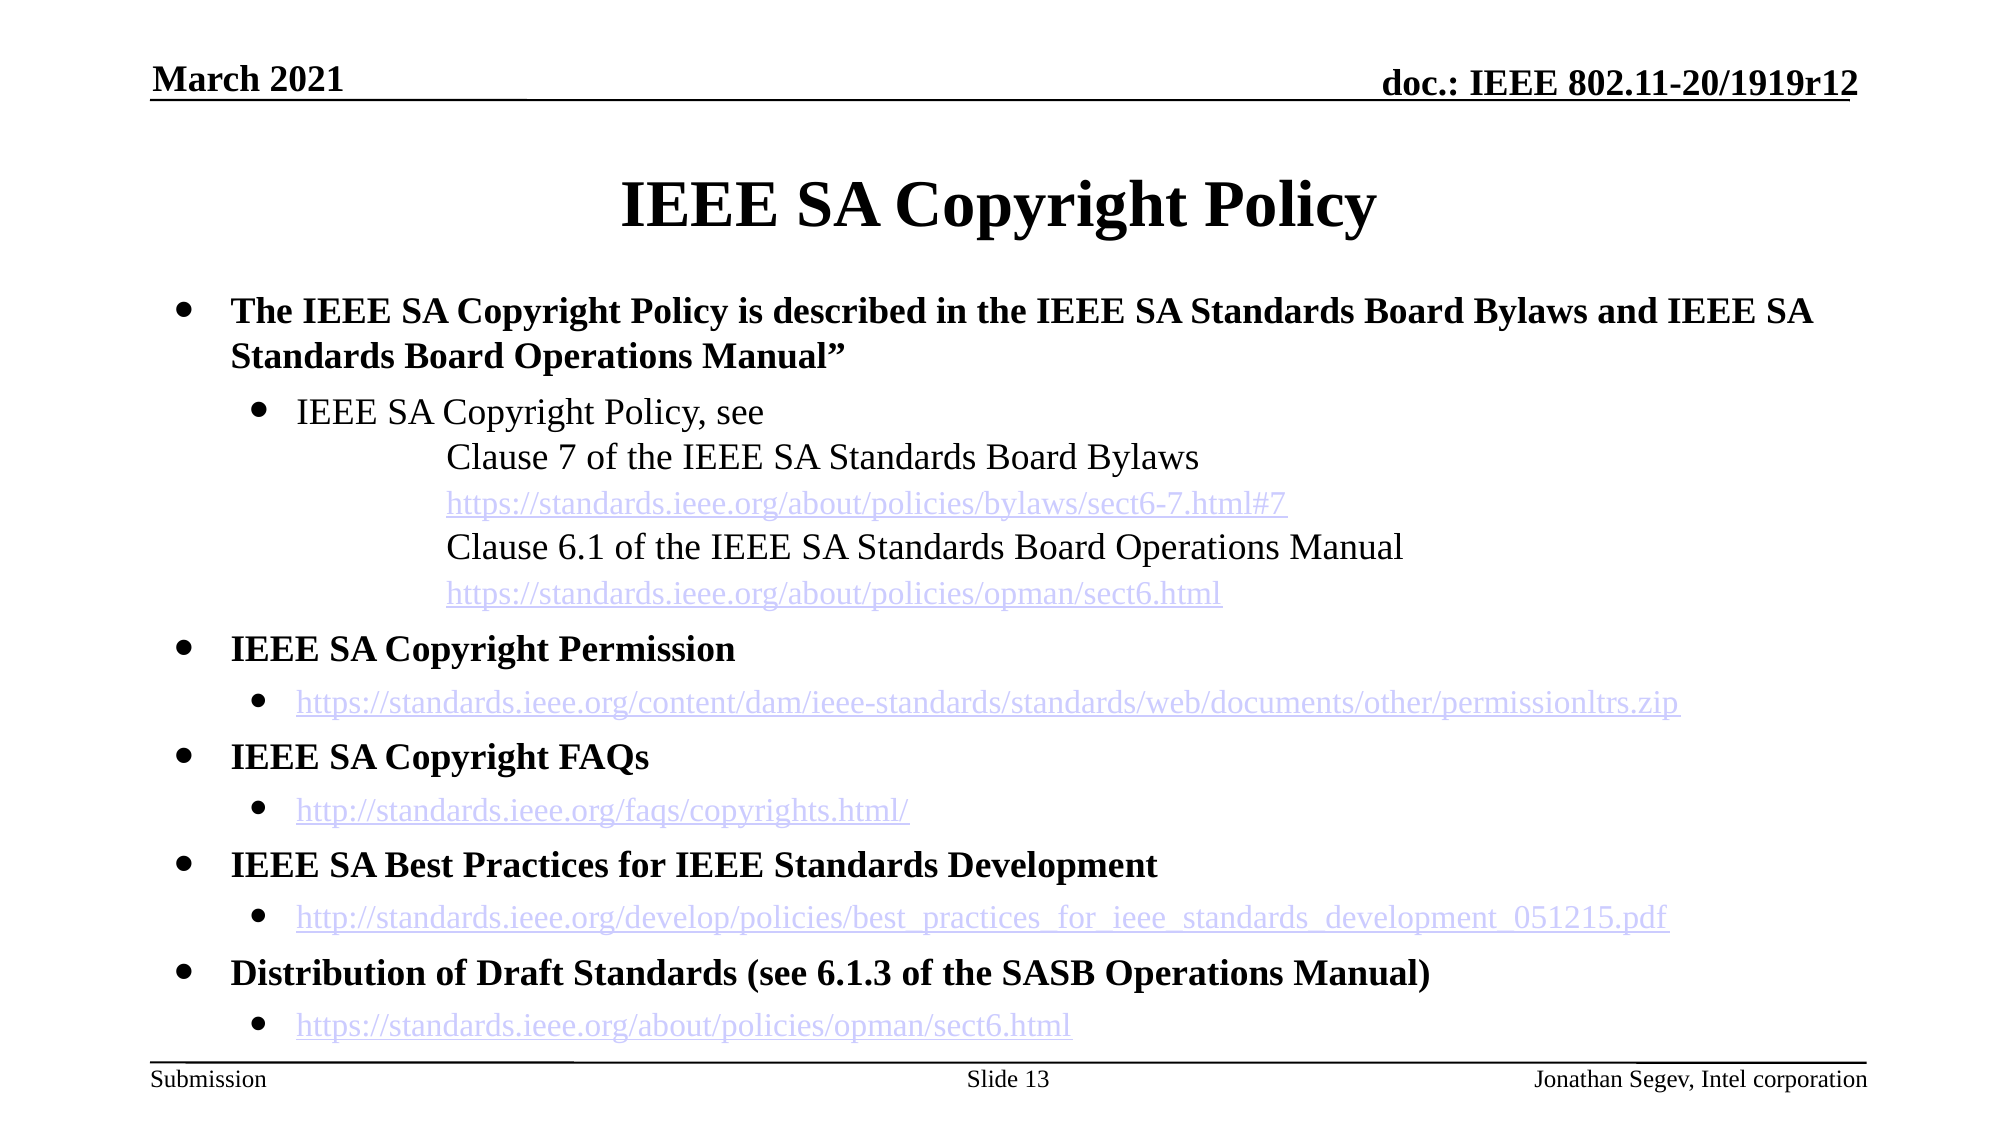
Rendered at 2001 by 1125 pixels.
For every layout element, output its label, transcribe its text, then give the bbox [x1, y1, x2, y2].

footer Jonathan Segev, Intel corporation [1171, 1061, 1869, 1093]
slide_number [152, 54, 563, 100]
list The IEEE SA Copyright Policy is described in the IEEE SA Standards Board Bylaws and IEEE SA Standards Board Operations Manual” IEEE SA Copyright Policy, see Clause 7 of the IEEE SA Standards Board Bylaws https://standards.ieee.org/about/policies/bylaws/sect6-7.html#7 Clause 6.1 of the IEEE SA Standards Board Operations Manual https://standards.ieee.org/about/policies/opman/sect6.html IEEE SA Copyright Permission https://standards.ieee.org/content/dam/ieee-standards/standards/web/documents/other/permissionltrs.zip IEEE SA Copyright FAQs http://standards.ieee.org/faqs/copyrights.html/ IEEE SA Best Practices for IEEE Standards Development http://standards.ieee.org/develop/policies/best_practices_for_ieee_standards_development_051215.pdf Distribution of Draft Standards (see 6.1.3 of the SASB Operations Manual) https://standards.ieee.org/about/policies/opman/sect6.html [149, 278, 1850, 1000]
slide_number Slide 13 [950, 1061, 1067, 1123]
title IEEE SA Copyright Policy [149, 112, 1850, 278]
